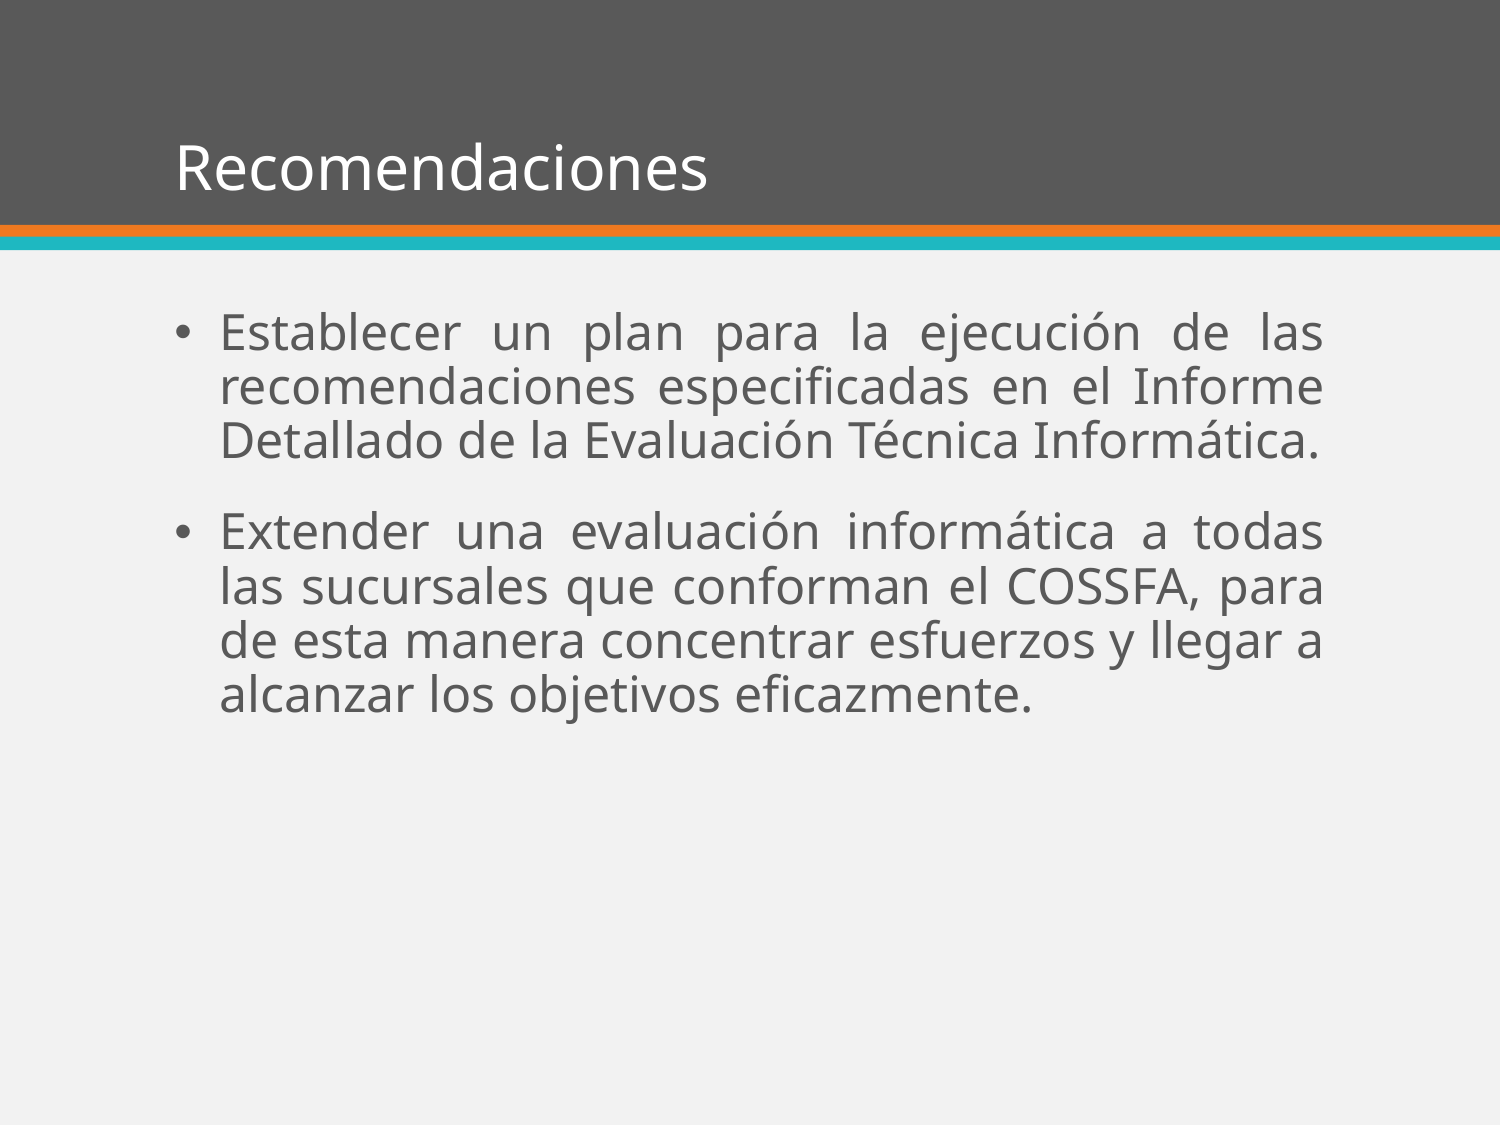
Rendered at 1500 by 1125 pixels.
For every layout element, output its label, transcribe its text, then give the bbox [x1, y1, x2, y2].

list Establecer un plan para la ejecución de las recomendaciones especificadas en el Informe Detallado de la Evaluación Técnica Informática. Extender una evaluación informática a todas las sucursales que conforman el COSSFA, para de esta manera concentrar esfuerzos y llegar a alcanzar los objetivos eficazmente. [159, 299, 1341, 1013]
title Recomendaciones [159, 41, 1341, 212]
